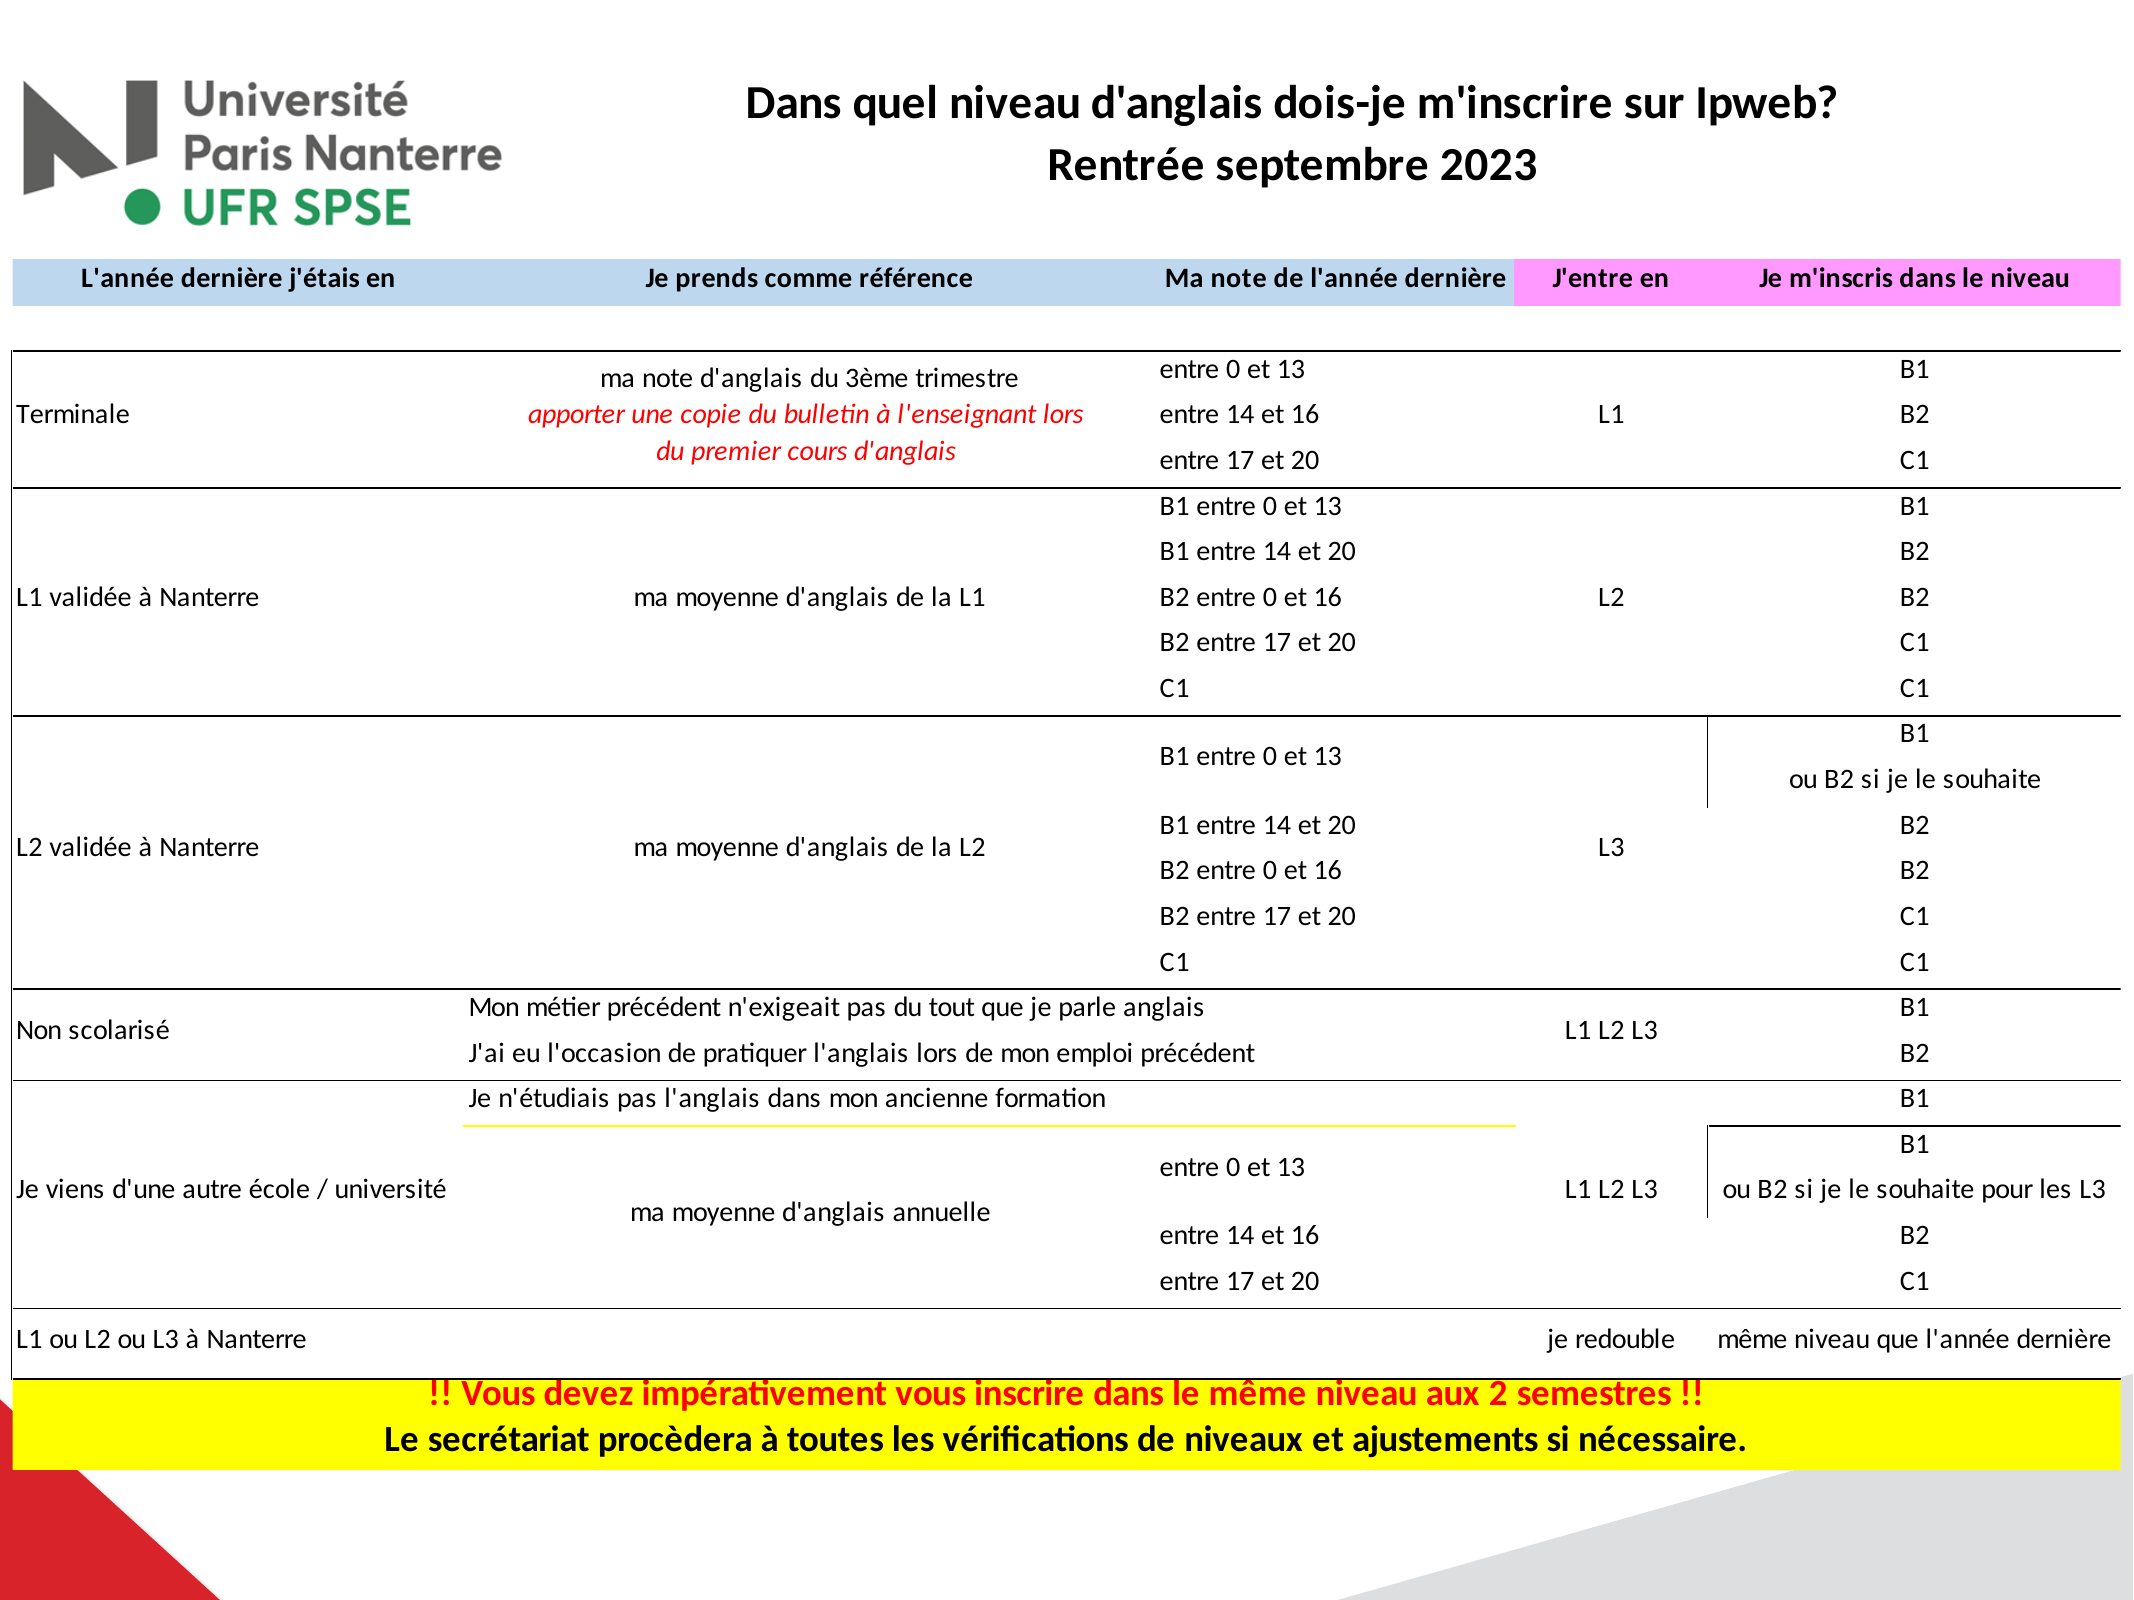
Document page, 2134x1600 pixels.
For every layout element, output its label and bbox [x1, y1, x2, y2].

picture [10, 72, 2123, 1472]
text_box [0, 1399, 220, 1600]
text_box [1337, 1373, 2134, 1600]
